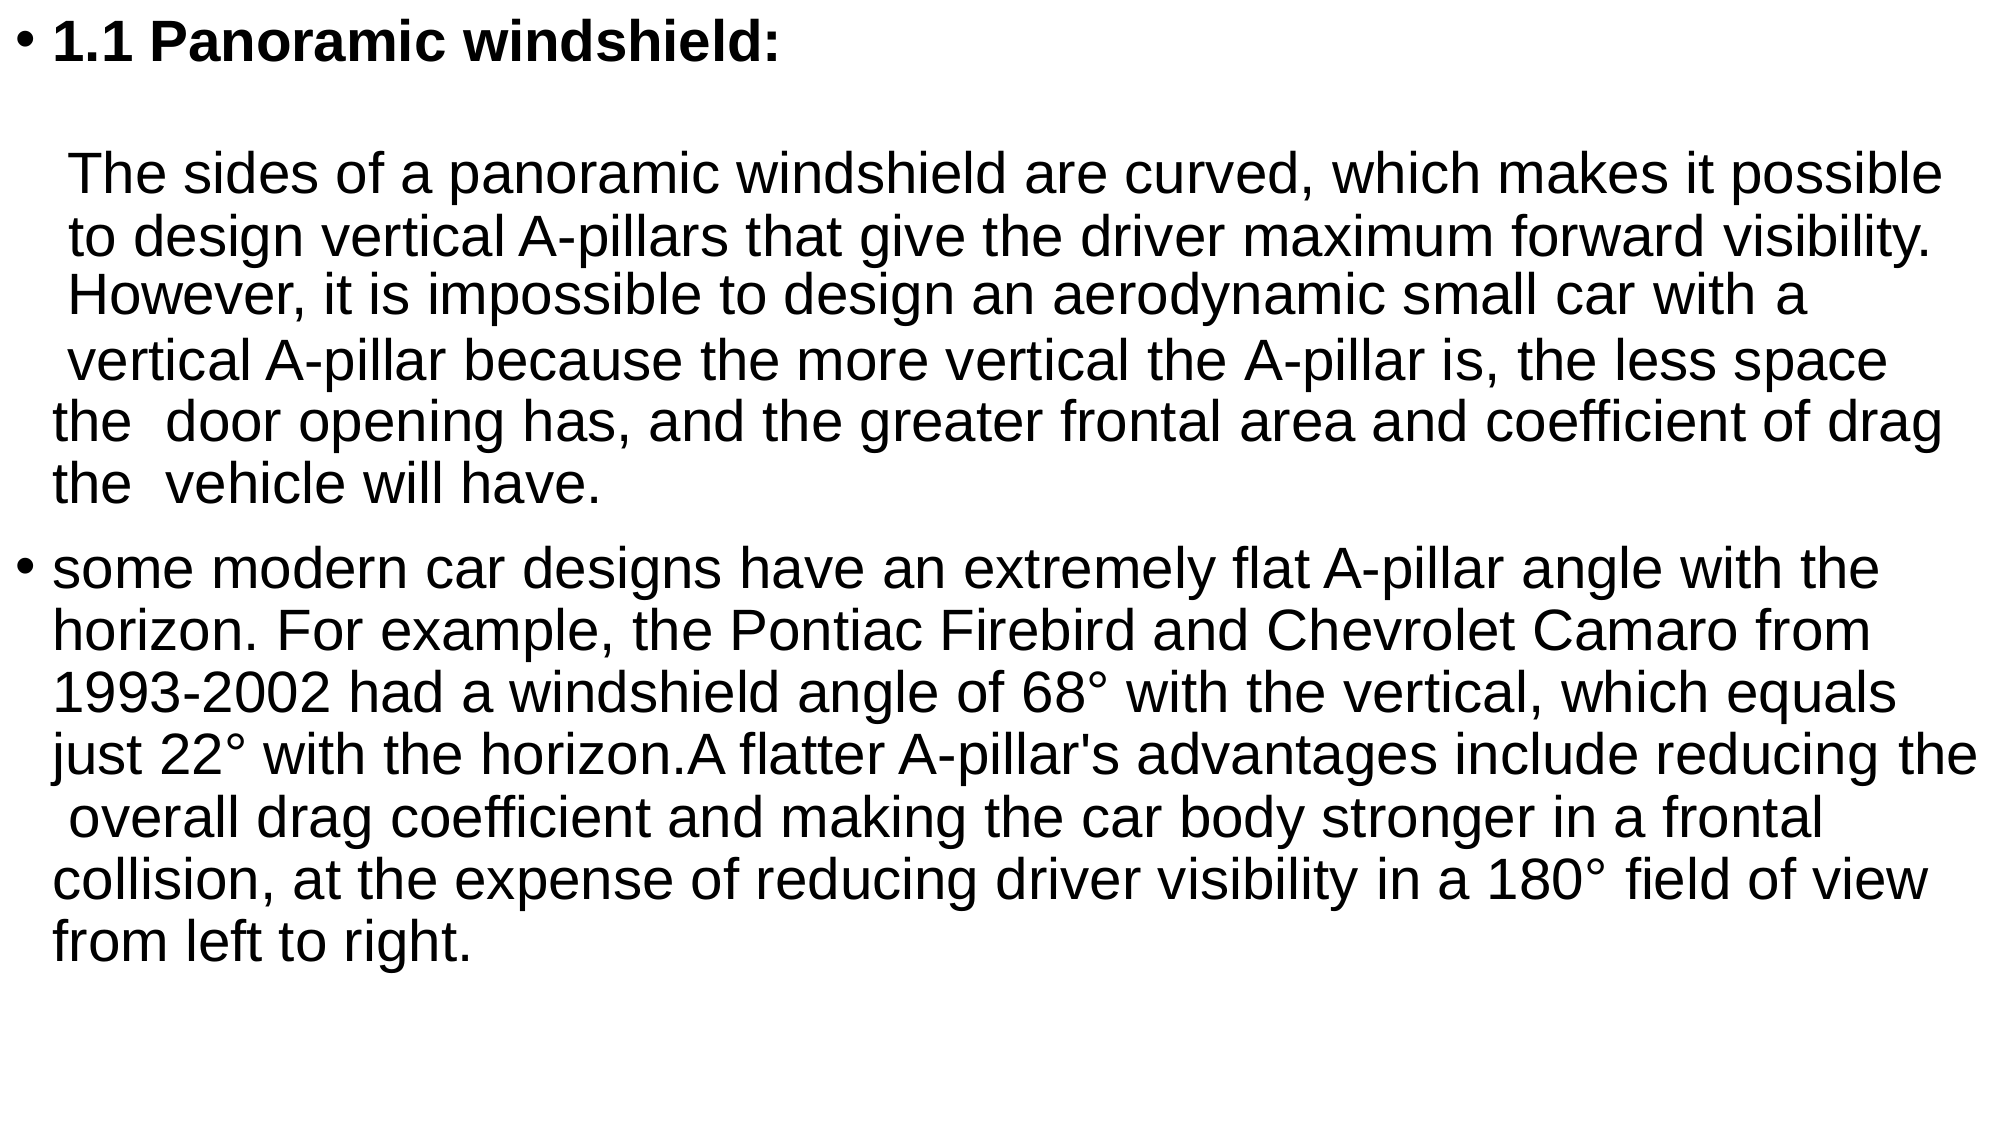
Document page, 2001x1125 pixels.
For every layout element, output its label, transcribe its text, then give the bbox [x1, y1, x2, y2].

text_box 1.1 Panoramic windshield: The sides of a panoramic windshield are curved, which makes it possible to design vertical A-pillars that give the driver maximum forward visibility. However, it is impossible to design an aerodynamic small car with a vertical A-pillar because the more vertical the A-pillar is, the less space the door opening has, and the greater frontal area and coefficient of drag the vehicle will have. some modern car designs have an extremely flat A-pillar angle with the horizon. For example, the Pontiac Firebird and Chevrolet Camaro from 1993-2002 had a windshield angle of 68° with the vertical, which equals just 22° with the horizon.A flatter A-pillar's advantages include reducing the overall drag coefficient and making the car body stronger in a frontal collision, at the expense of reducing driver visibility in a 180° field of view from left to right. [12, 1, 1984, 975]
